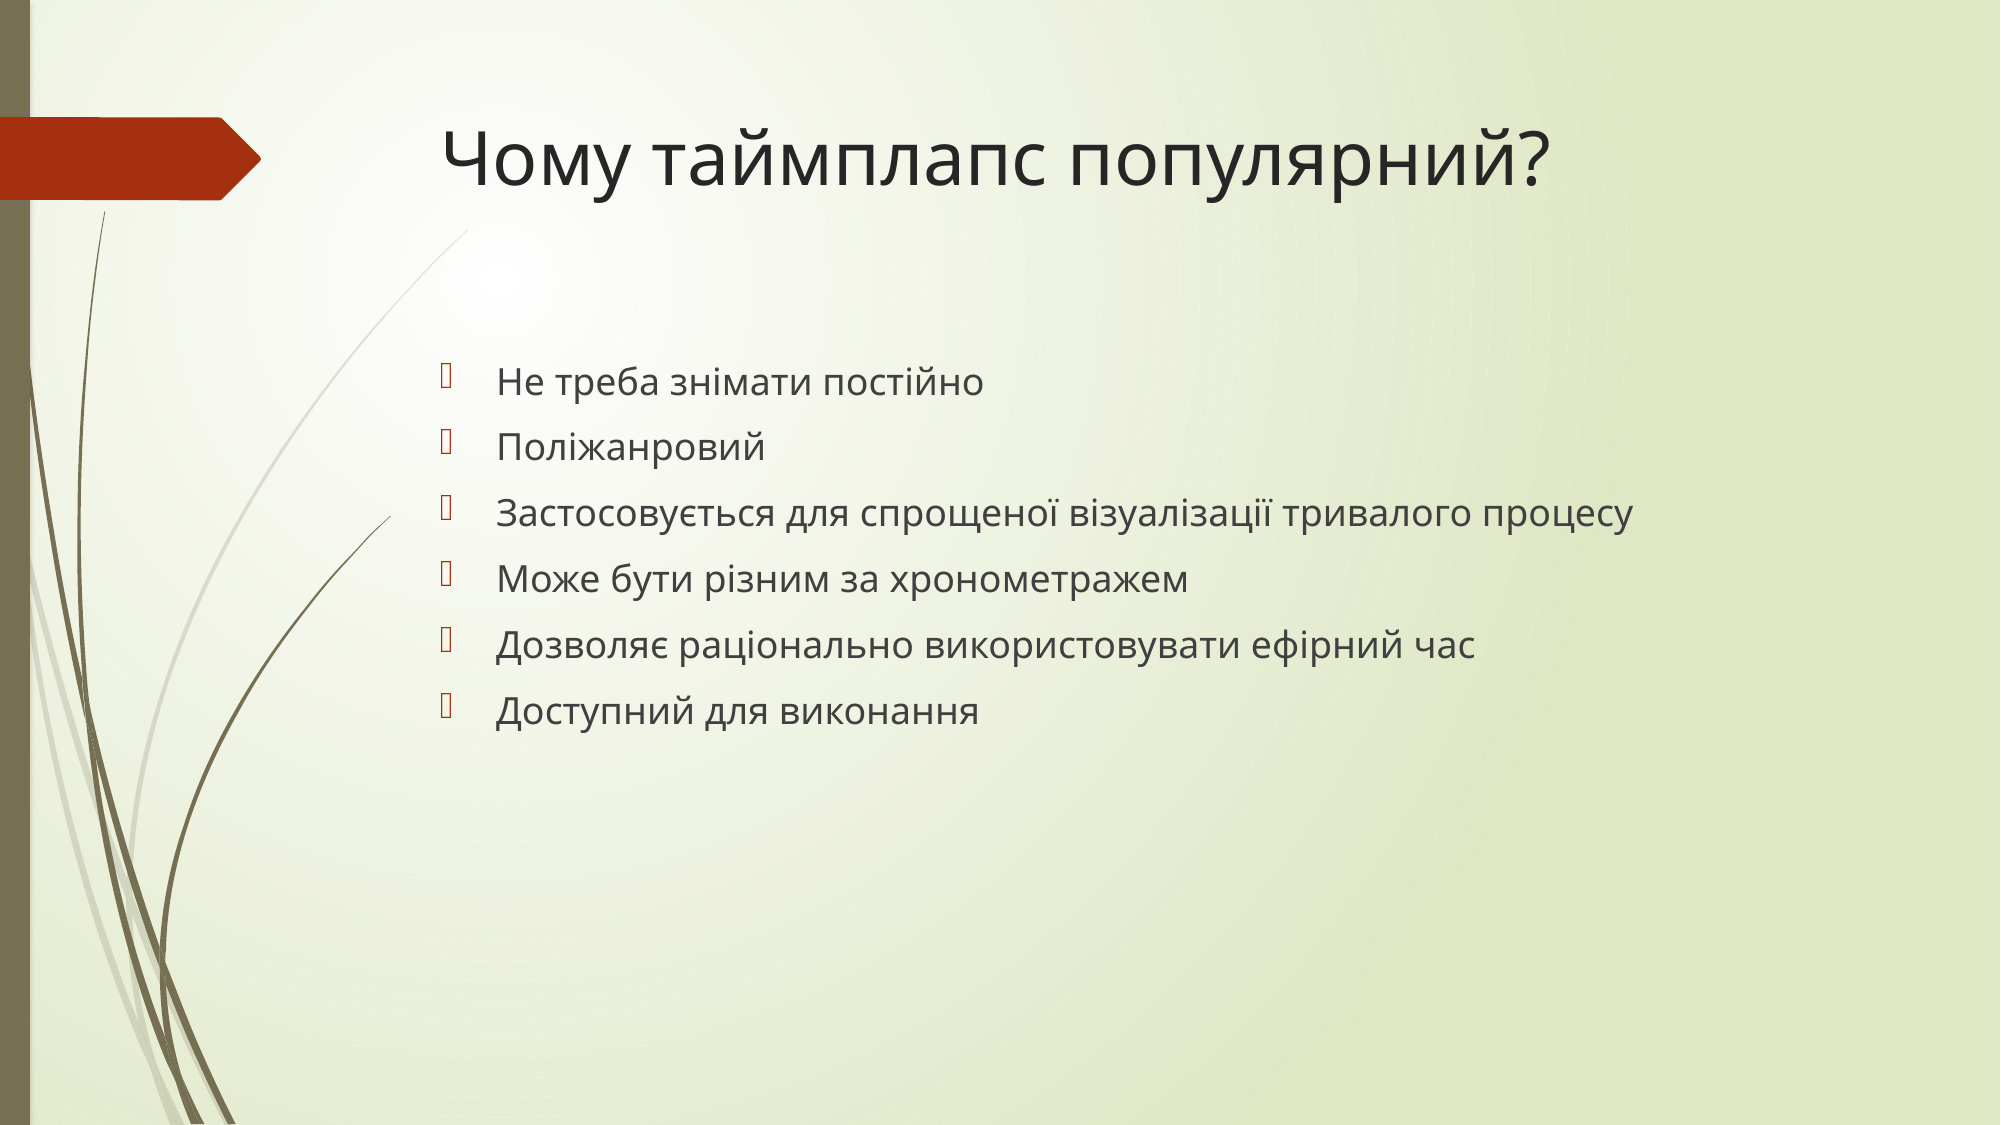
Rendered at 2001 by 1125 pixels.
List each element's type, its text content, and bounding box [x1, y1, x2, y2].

list Не треба знімати постійно Поліжанровий Застосовується для спрощеної візуалізації тривалого процесу Може бути різним за хронометражем Дозволяє раціонально використовувати ефірний час Доступний для виконання [424, 350, 1888, 970]
title Чому таймплапс популярний? [425, 102, 1888, 313]
